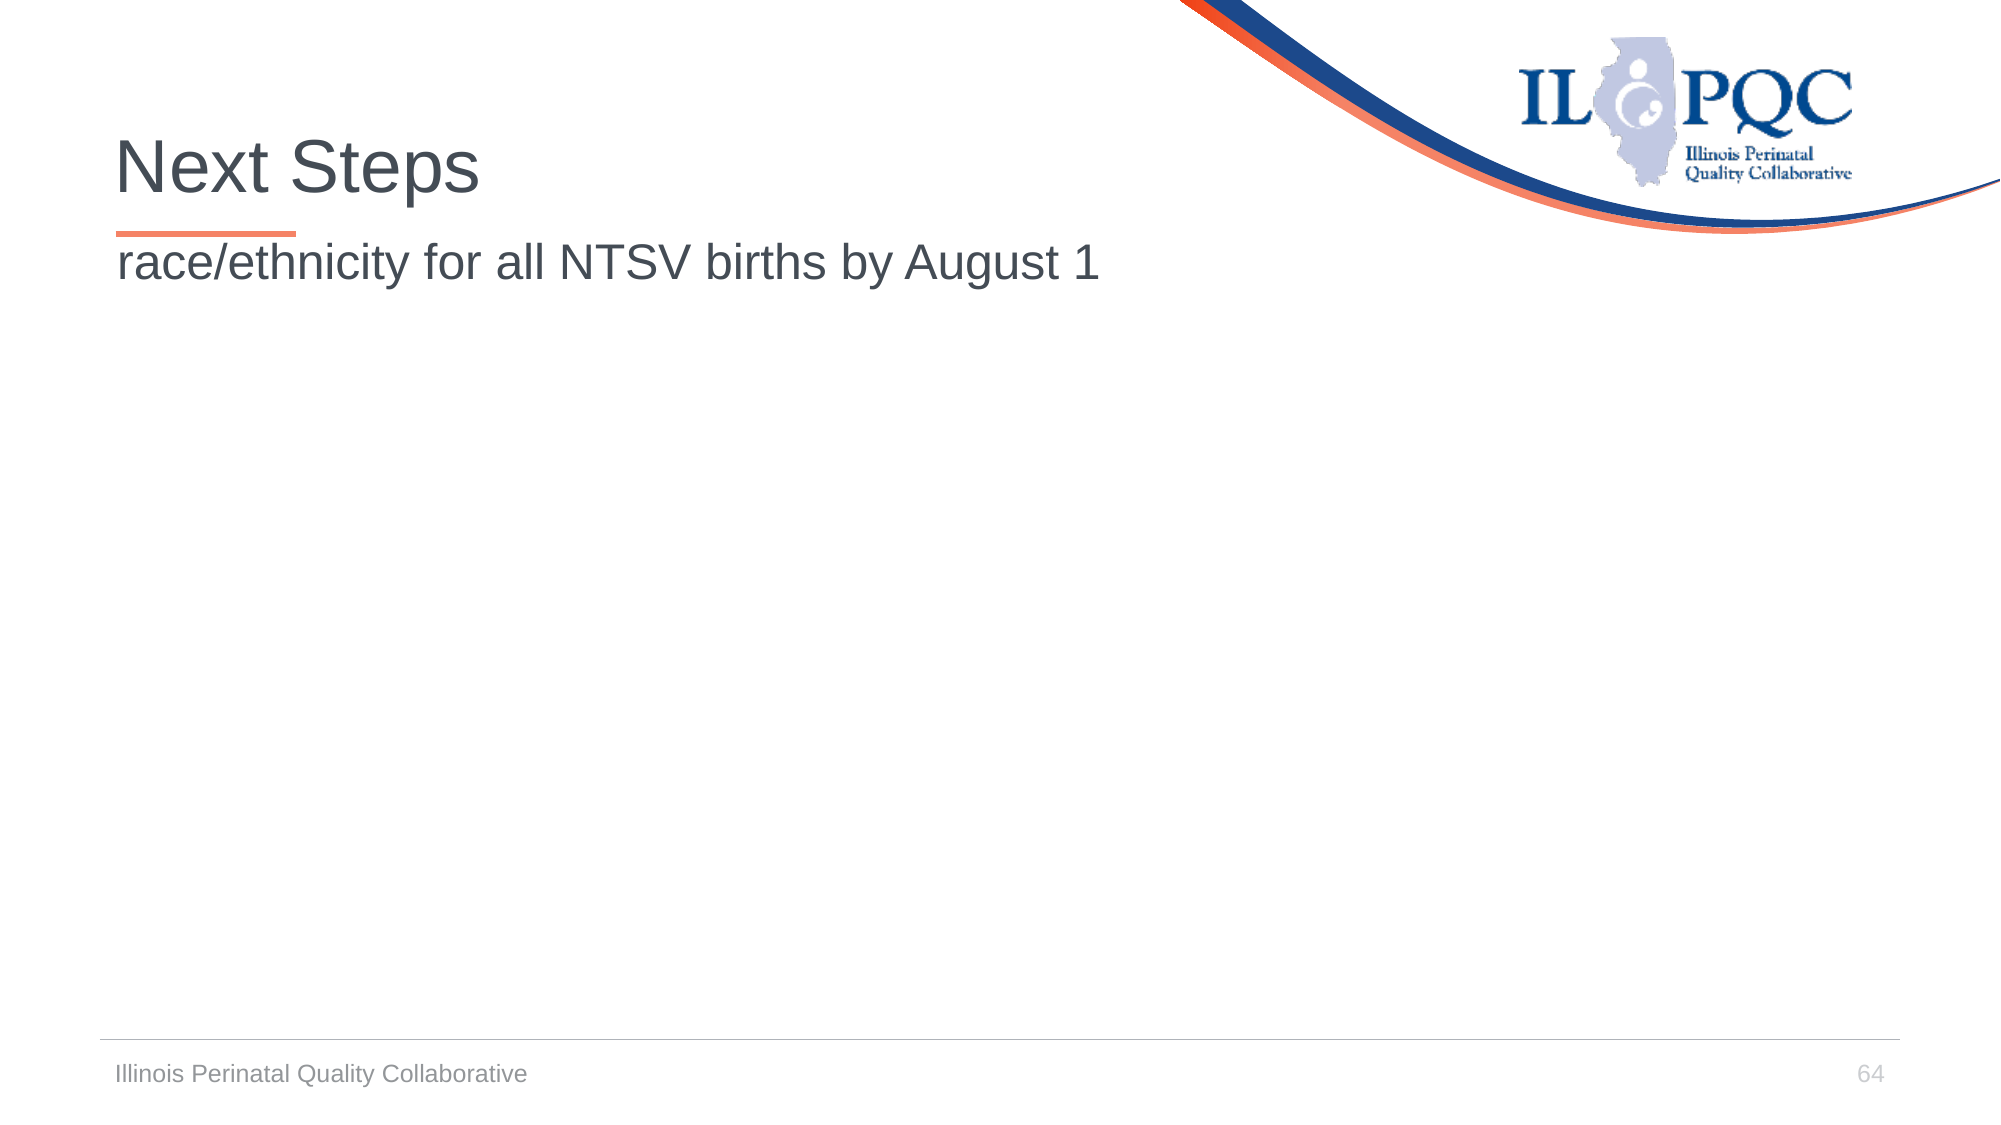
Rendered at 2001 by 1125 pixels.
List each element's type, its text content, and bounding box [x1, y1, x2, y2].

slide_number 64 [1449, 1042, 1900, 1103]
title Next Steps [99, 59, 1900, 228]
list race/ethnicity for all NTSV births by August 1 [99, 228, 1900, 1045]
footer Illinois Perinatal Quality Collaborative [99, 1042, 775, 1103]
picture [1519, 37, 1852, 59]
